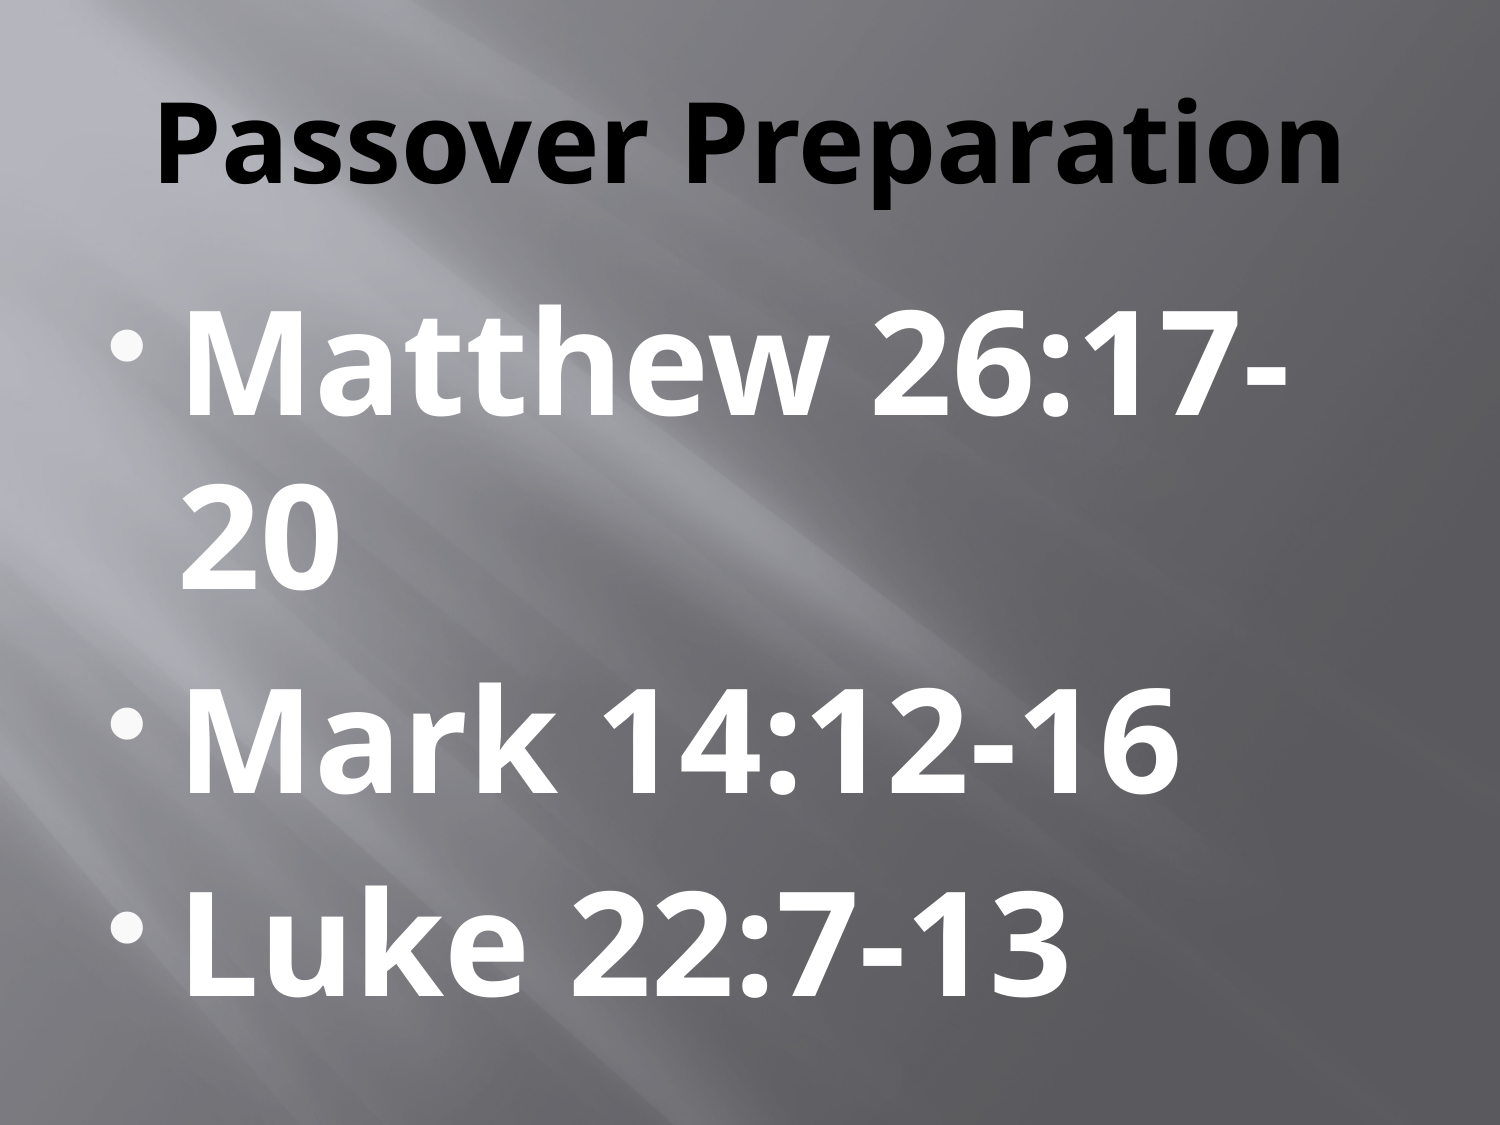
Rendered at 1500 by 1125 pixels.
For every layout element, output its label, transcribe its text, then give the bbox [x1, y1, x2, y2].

title Passover Preparation [75, 45, 1425, 233]
list Matthew 26:17-20 Mark 14:12-16 Luke 22:7-13 [75, 262, 1425, 1035]
